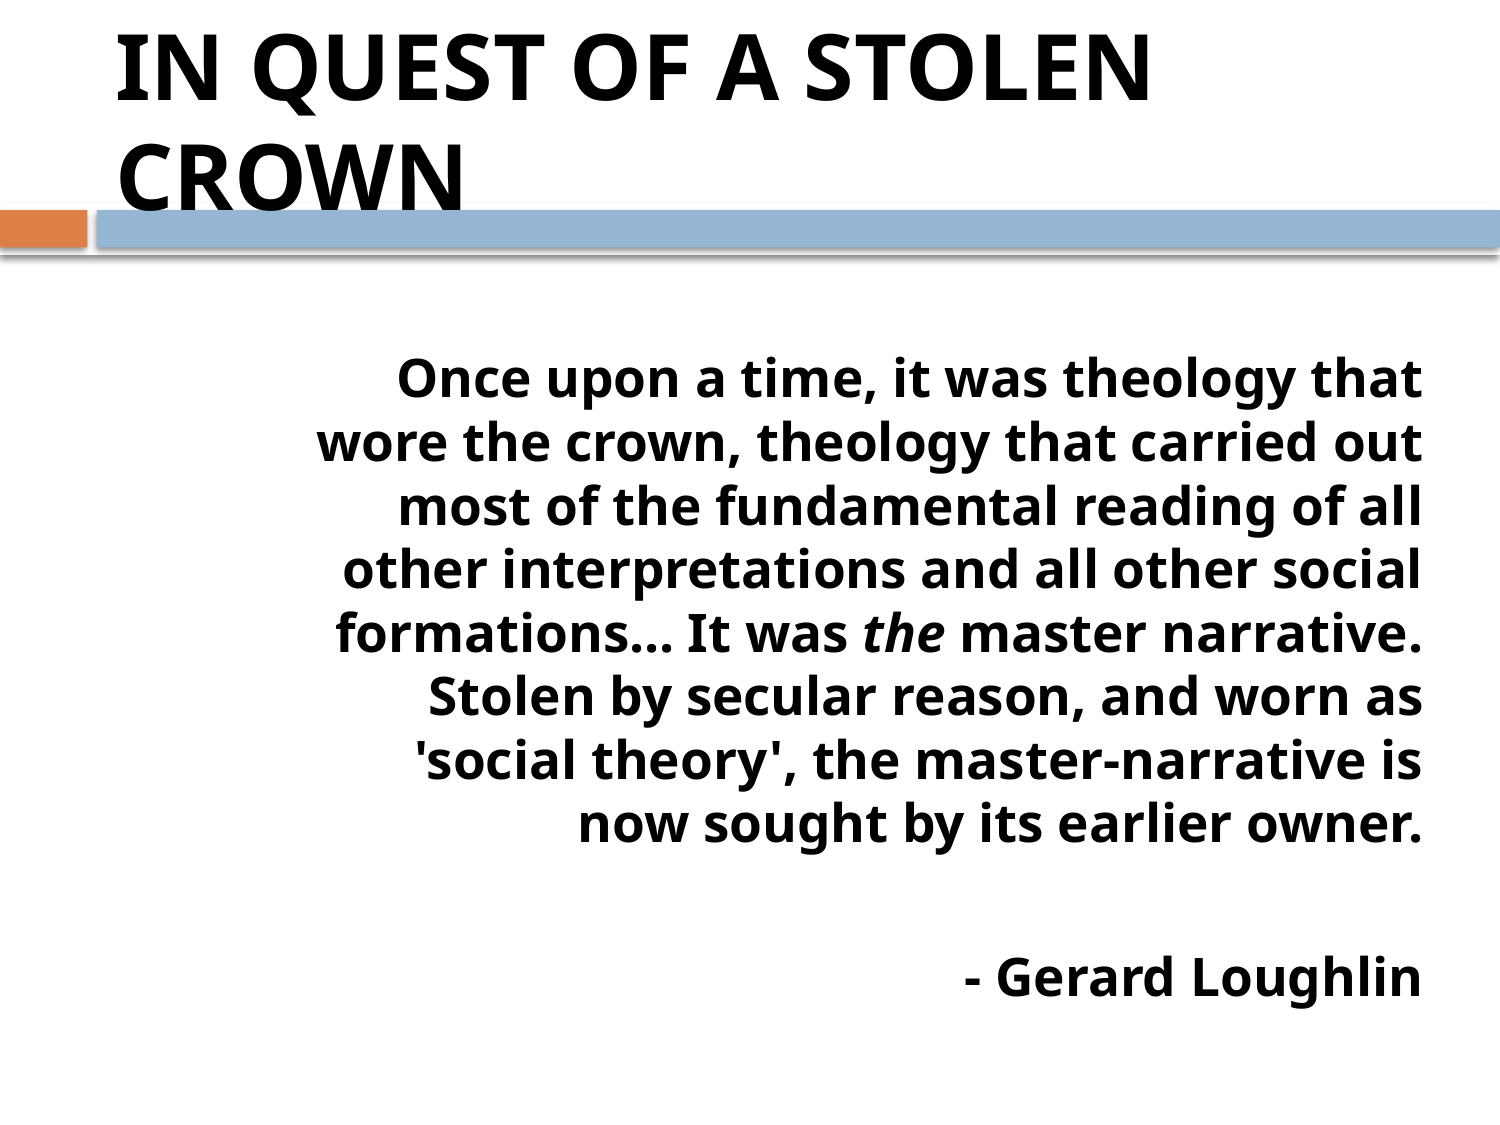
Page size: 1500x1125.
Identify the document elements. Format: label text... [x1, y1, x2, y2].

title IN QUEST OF A STOLEN CROWN [100, 37, 1438, 200]
list Once upon a time, it was theology that wore the crown, theology that carried out most of the fundamental reading of all other interpretations and all other social formations... It was the master narrative. Stolen by secular reason, and worn as 'social theory', the master-narrative is now sought by its earlier owner. - Gerard Loughlin [237, 337, 1438, 1063]
